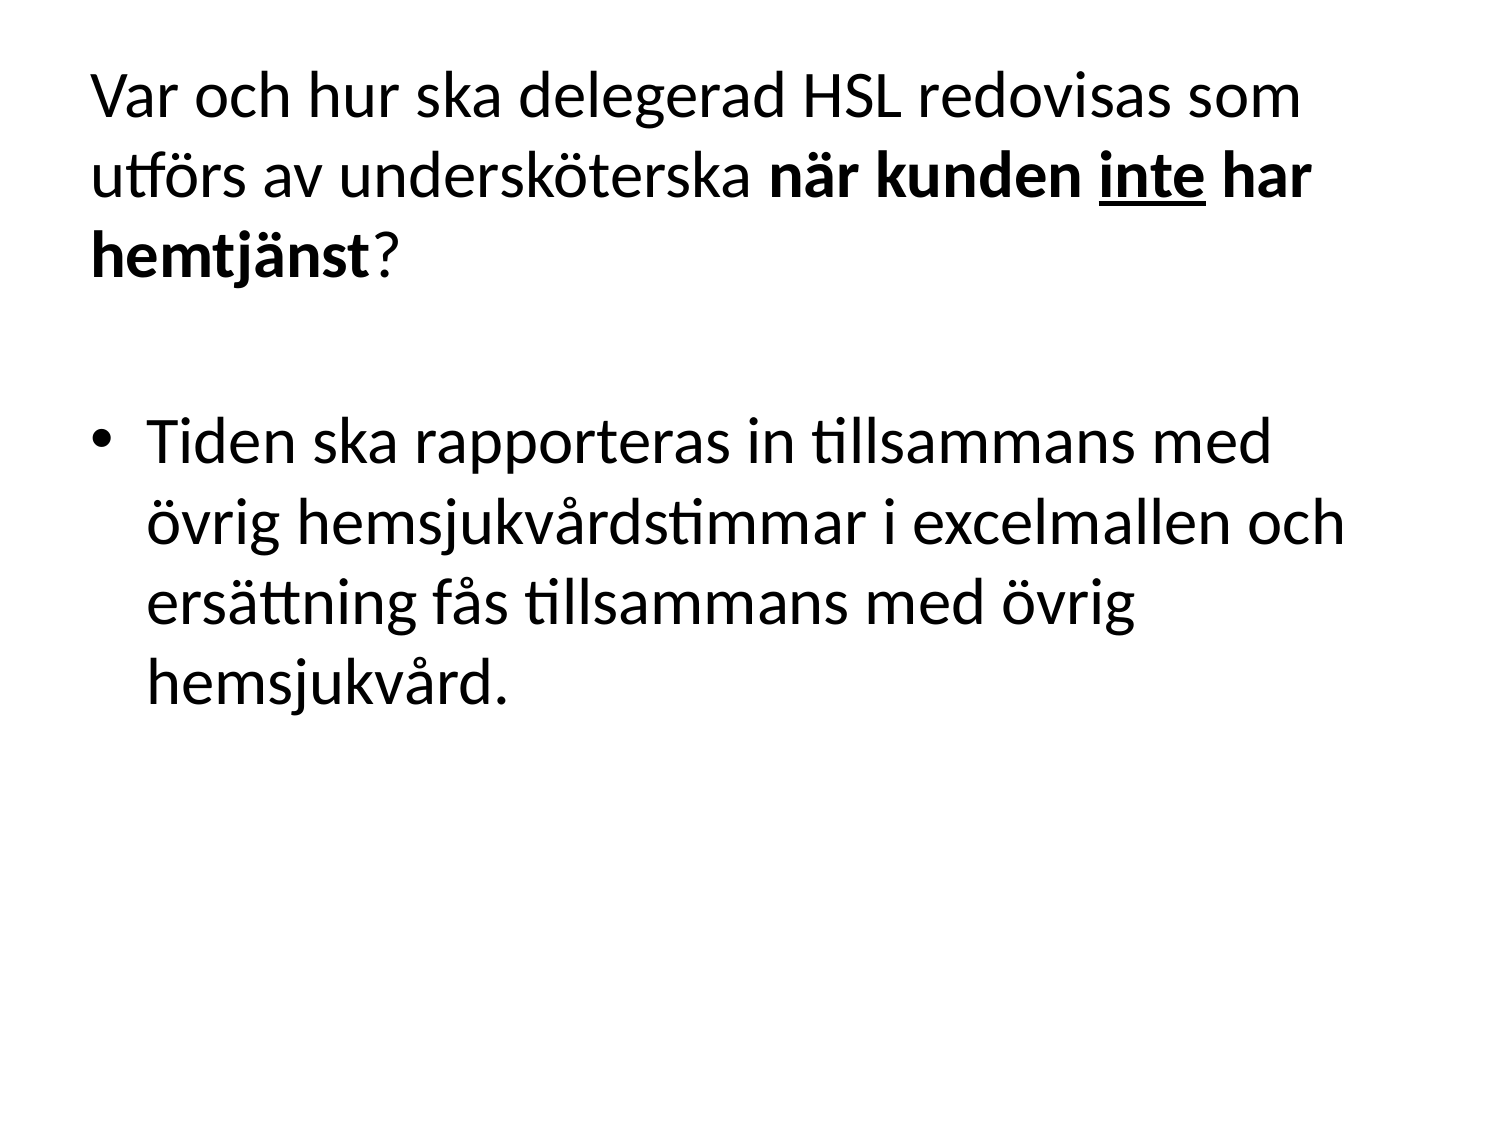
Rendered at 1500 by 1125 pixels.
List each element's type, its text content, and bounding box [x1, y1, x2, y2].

list Var och hur ska delegerad HSL redovisas som utförs av undersköterska när kunden inte har hemtjänst? Tiden ska rapporteras in tillsammans med övrig hemsjukvårdstimmar i excelmallen och ersättning fås tillsammans med övrig hemsjukvård. [75, 42, 1425, 1005]
